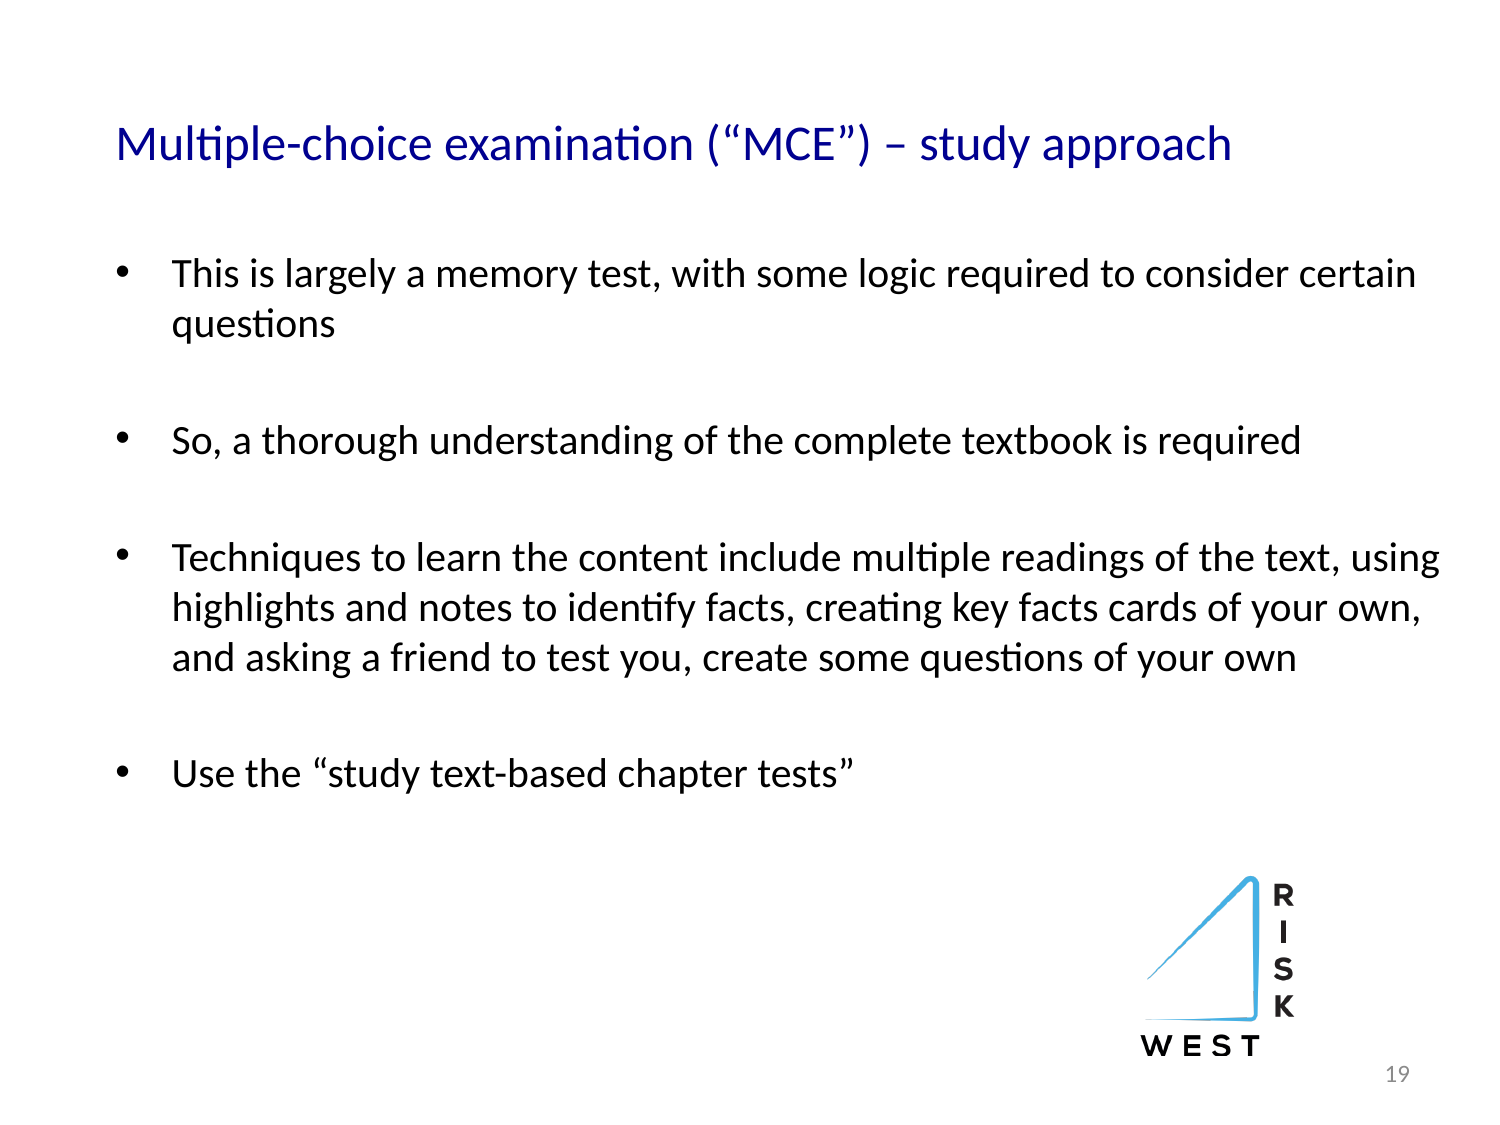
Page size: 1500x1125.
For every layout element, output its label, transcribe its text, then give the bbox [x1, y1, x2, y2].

picture [1140, 874, 1327, 1056]
slide_number 19 [1074, 1042, 1425, 1103]
title Multiple-choice examination (“MCE”) – study approach [100, 66, 1459, 216]
subtitle This is largely a memory test, with some logic required to consider certain questions So, a thorough understanding of the complete textbook is required Techniques to learn the content include multiple readings of the text, using highlights and notes to identify facts, creating key facts cards of your own, and asking a friend to test you, create some questions of your own Use the “study text-based chapter tests” [100, 238, 1459, 925]
